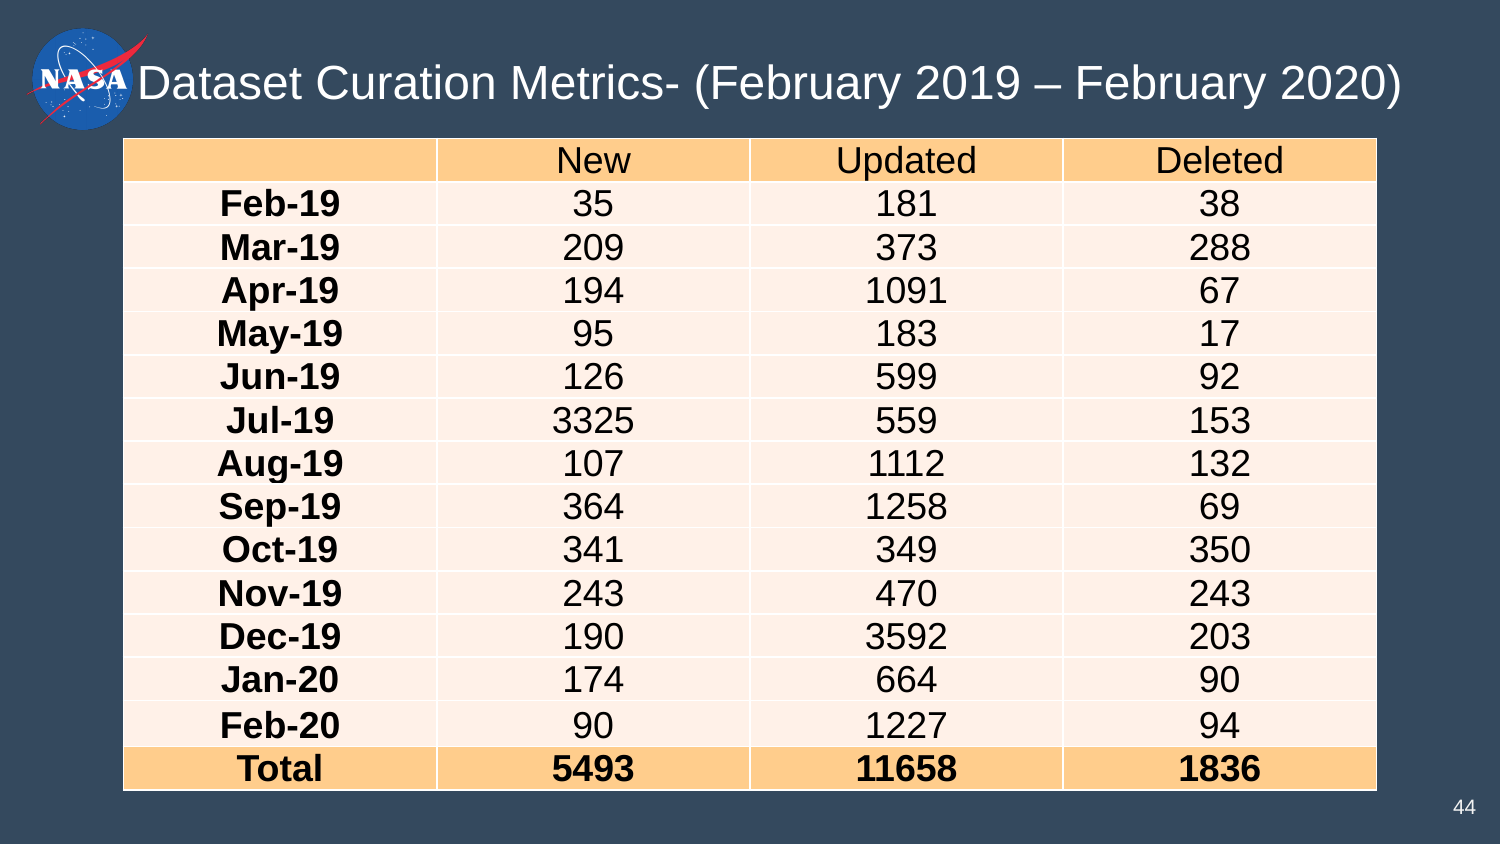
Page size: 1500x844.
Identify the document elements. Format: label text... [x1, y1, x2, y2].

table_header Updated [751, 139, 1062, 181]
table_cell Apr-19 [124, 269, 436, 311]
table_cell 341 [438, 528, 749, 570]
table_cell 470 [751, 572, 1062, 613]
table_cell Mar-19 [124, 226, 436, 267]
table_header Deleted [1064, 139, 1376, 181]
picture [25, 27, 149, 131]
table_cell Nov-19 [124, 572, 436, 613]
table_cell 1112 [751, 442, 1062, 483]
table_cell Aug-19 [124, 442, 436, 483]
table_cell Total [124, 747, 436, 789]
table_header [124, 139, 436, 181]
table_cell 35 [438, 183, 749, 224]
table_cell 349 [751, 528, 1062, 570]
table_cell 1227 [751, 701, 1062, 746]
table_cell 243 [438, 572, 749, 613]
table_cell 599 [751, 356, 1062, 397]
table_cell 373 [751, 226, 1062, 267]
table_cell 3325 [438, 399, 749, 440]
table_cell 5493 [438, 747, 749, 789]
table_cell 664 [751, 658, 1062, 700]
table_cell 95 [438, 312, 749, 354]
table_cell 90 [438, 701, 749, 746]
table_cell 209 [438, 226, 749, 267]
table_cell Feb-19 [124, 183, 436, 224]
table_cell 364 [438, 485, 749, 527]
table_cell 181 [751, 183, 1062, 224]
table_cell 3592 [751, 615, 1062, 656]
table_cell 69 [1064, 485, 1376, 527]
table_cell 1258 [751, 485, 1062, 527]
table_cell Dec-19 [124, 615, 436, 656]
table_cell 17 [1064, 312, 1376, 354]
table_cell 1836 [1064, 747, 1376, 789]
table_cell 174 [438, 658, 749, 700]
table_cell Feb-20 [124, 701, 436, 746]
table_cell 183 [751, 312, 1062, 354]
table_cell 194 [438, 269, 749, 311]
table_cell 90 [1064, 658, 1376, 700]
table_cell Jun-19 [124, 356, 436, 397]
table_cell 107 [438, 442, 749, 483]
table_cell 203 [1064, 615, 1376, 656]
table_cell Sep-19 [124, 485, 436, 527]
table_cell 350 [1064, 528, 1376, 570]
table_cell 1091 [751, 269, 1062, 311]
table_cell 67 [1064, 269, 1376, 311]
table_cell May-19 [124, 312, 436, 354]
table_cell 243 [1064, 572, 1376, 613]
table_cell Jan-20 [124, 658, 436, 700]
table_header New [438, 139, 749, 181]
table_cell 153 [1064, 399, 1376, 440]
table_cell 288 [1064, 226, 1376, 267]
table_cell Jul-19 [124, 399, 436, 440]
table_cell 190 [438, 615, 749, 656]
table_cell 126 [438, 356, 749, 397]
slide_number 44 [1401, 773, 1492, 838]
table_cell 11658 [751, 747, 1062, 789]
table_cell 38 [1064, 183, 1376, 224]
text_box Dataset Curation Metrics- (February 2019 – February 2020) [87, 12, 1454, 125]
table_cell 132 [1064, 442, 1376, 483]
table_cell 92 [1064, 356, 1376, 397]
table_cell 94 [1064, 701, 1376, 746]
table_cell 559 [751, 399, 1062, 440]
table_cell Oct-19 [124, 528, 436, 570]
